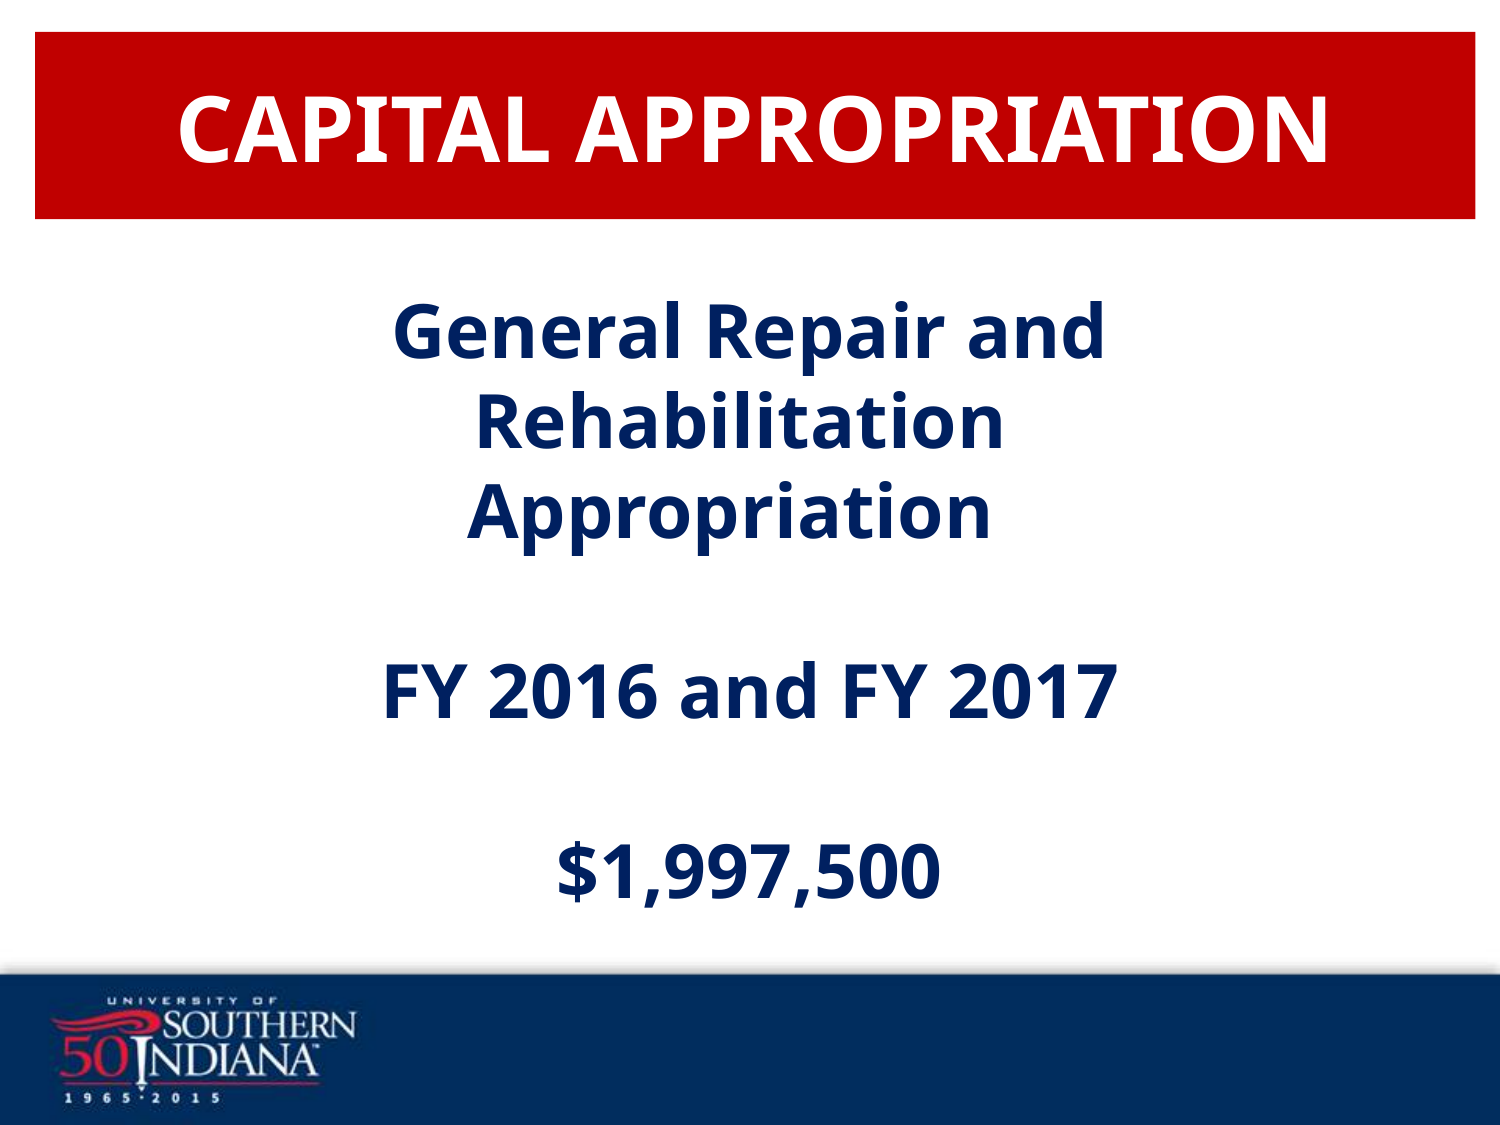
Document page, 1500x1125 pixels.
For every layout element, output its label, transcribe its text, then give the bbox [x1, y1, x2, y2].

title CAPITAL APPROPRIATION [35, 31, 1476, 220]
text_box General Repair and Rehabilitation Appropriation FY 2016 and FY 2017 $1,997,500 [116, 220, 1384, 1125]
picture [0, 0, 1500, 1125]
